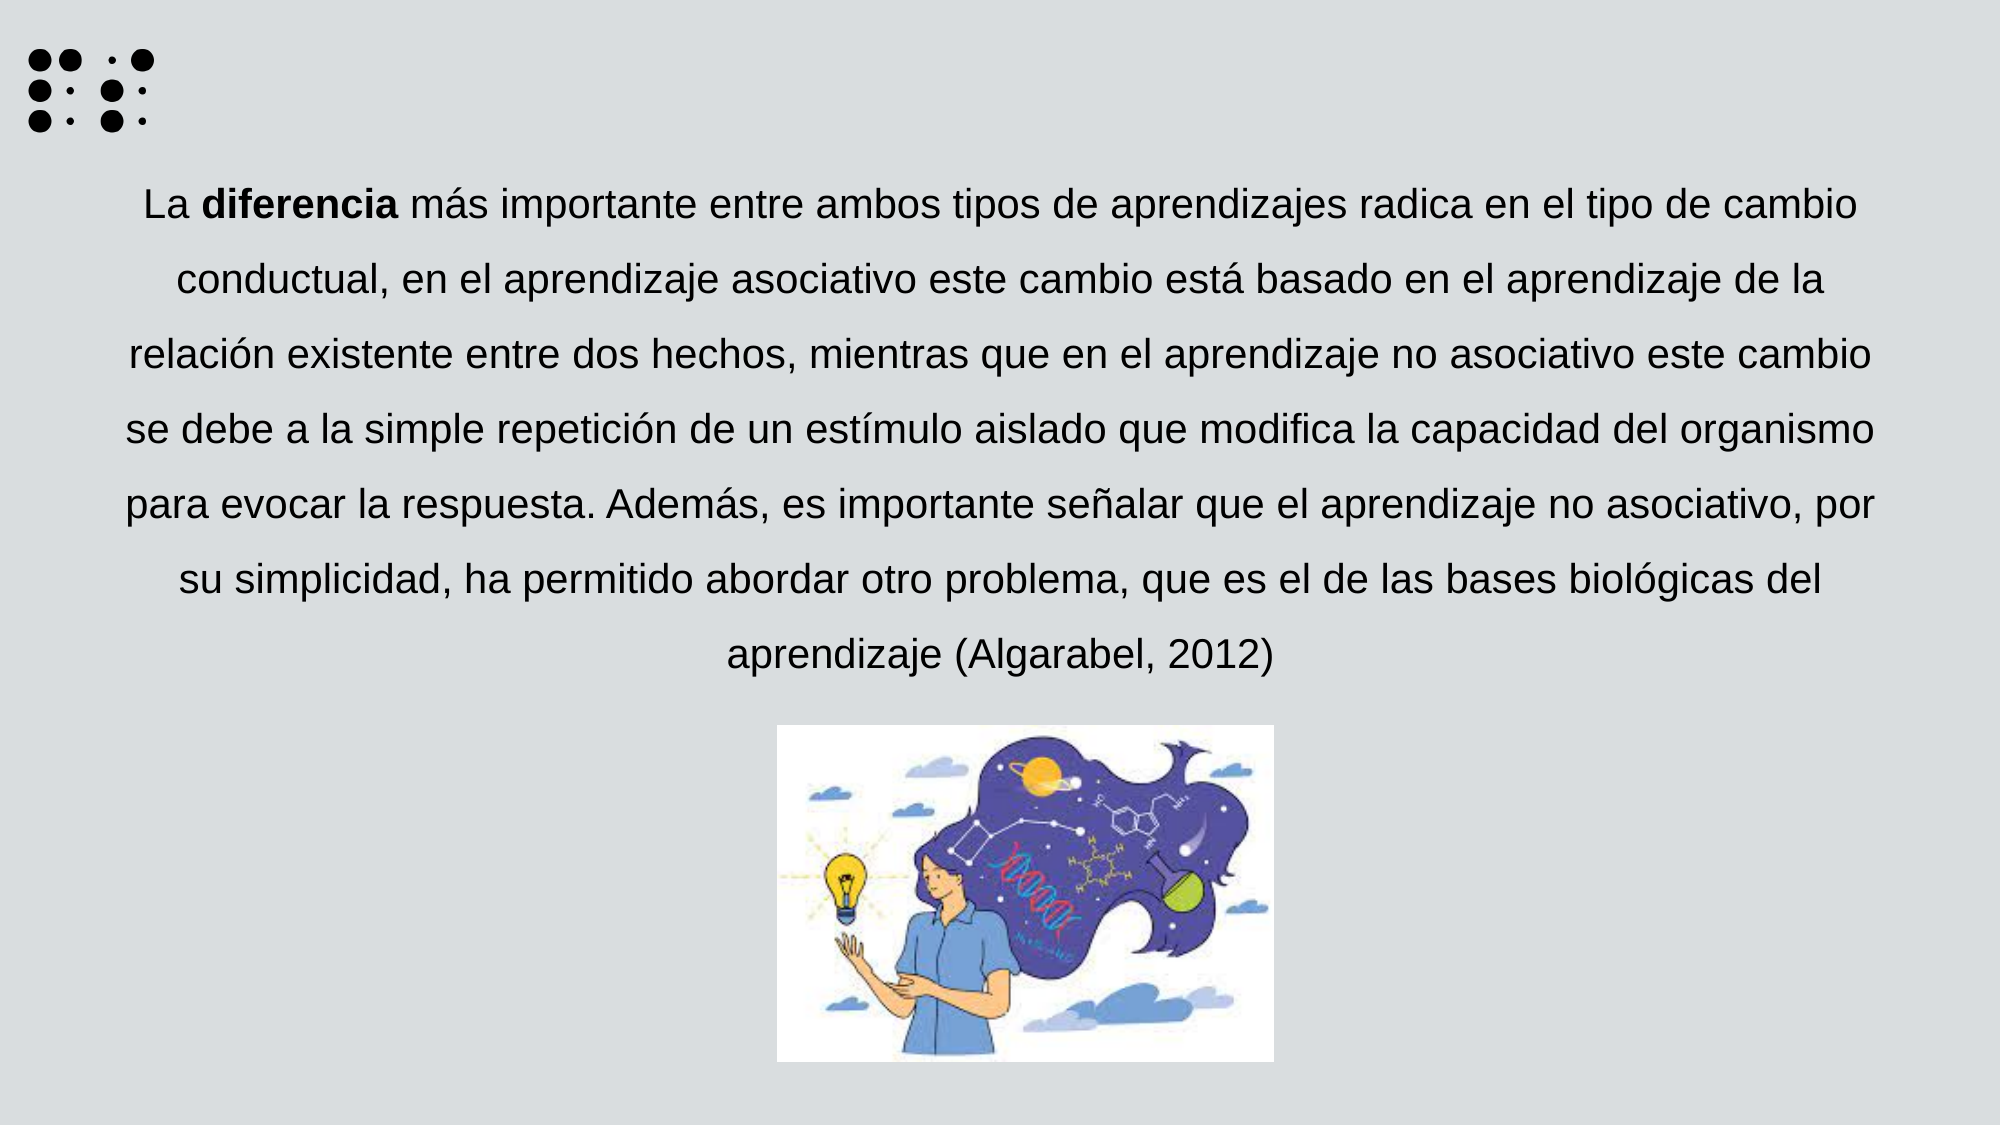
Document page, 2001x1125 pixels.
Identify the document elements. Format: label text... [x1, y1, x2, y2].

text_box La diferencia más importante entre ambos tipos de aprendizajes radica en el tipo de cambio conductual, en el aprendizaje asociativo este cambio está basado en el aprendizaje de la relación existente entre dos hechos, mientras que en el aprendizaje no asociativo este cambio se debe a la simple repetición de un estímulo aislado que modifica la capacidad del organismo para evocar la respuesta. Además, es importante señalar que el aprendizaje no asociativo, por su simplicidad, ha permitido abordar otro problema, que es el de las bases biológicas del aprendizaje (Algarabel, 2012) [90, 144, 1912, 684]
picture [777, 725, 1274, 1062]
picture [0, 0, 182, 182]
